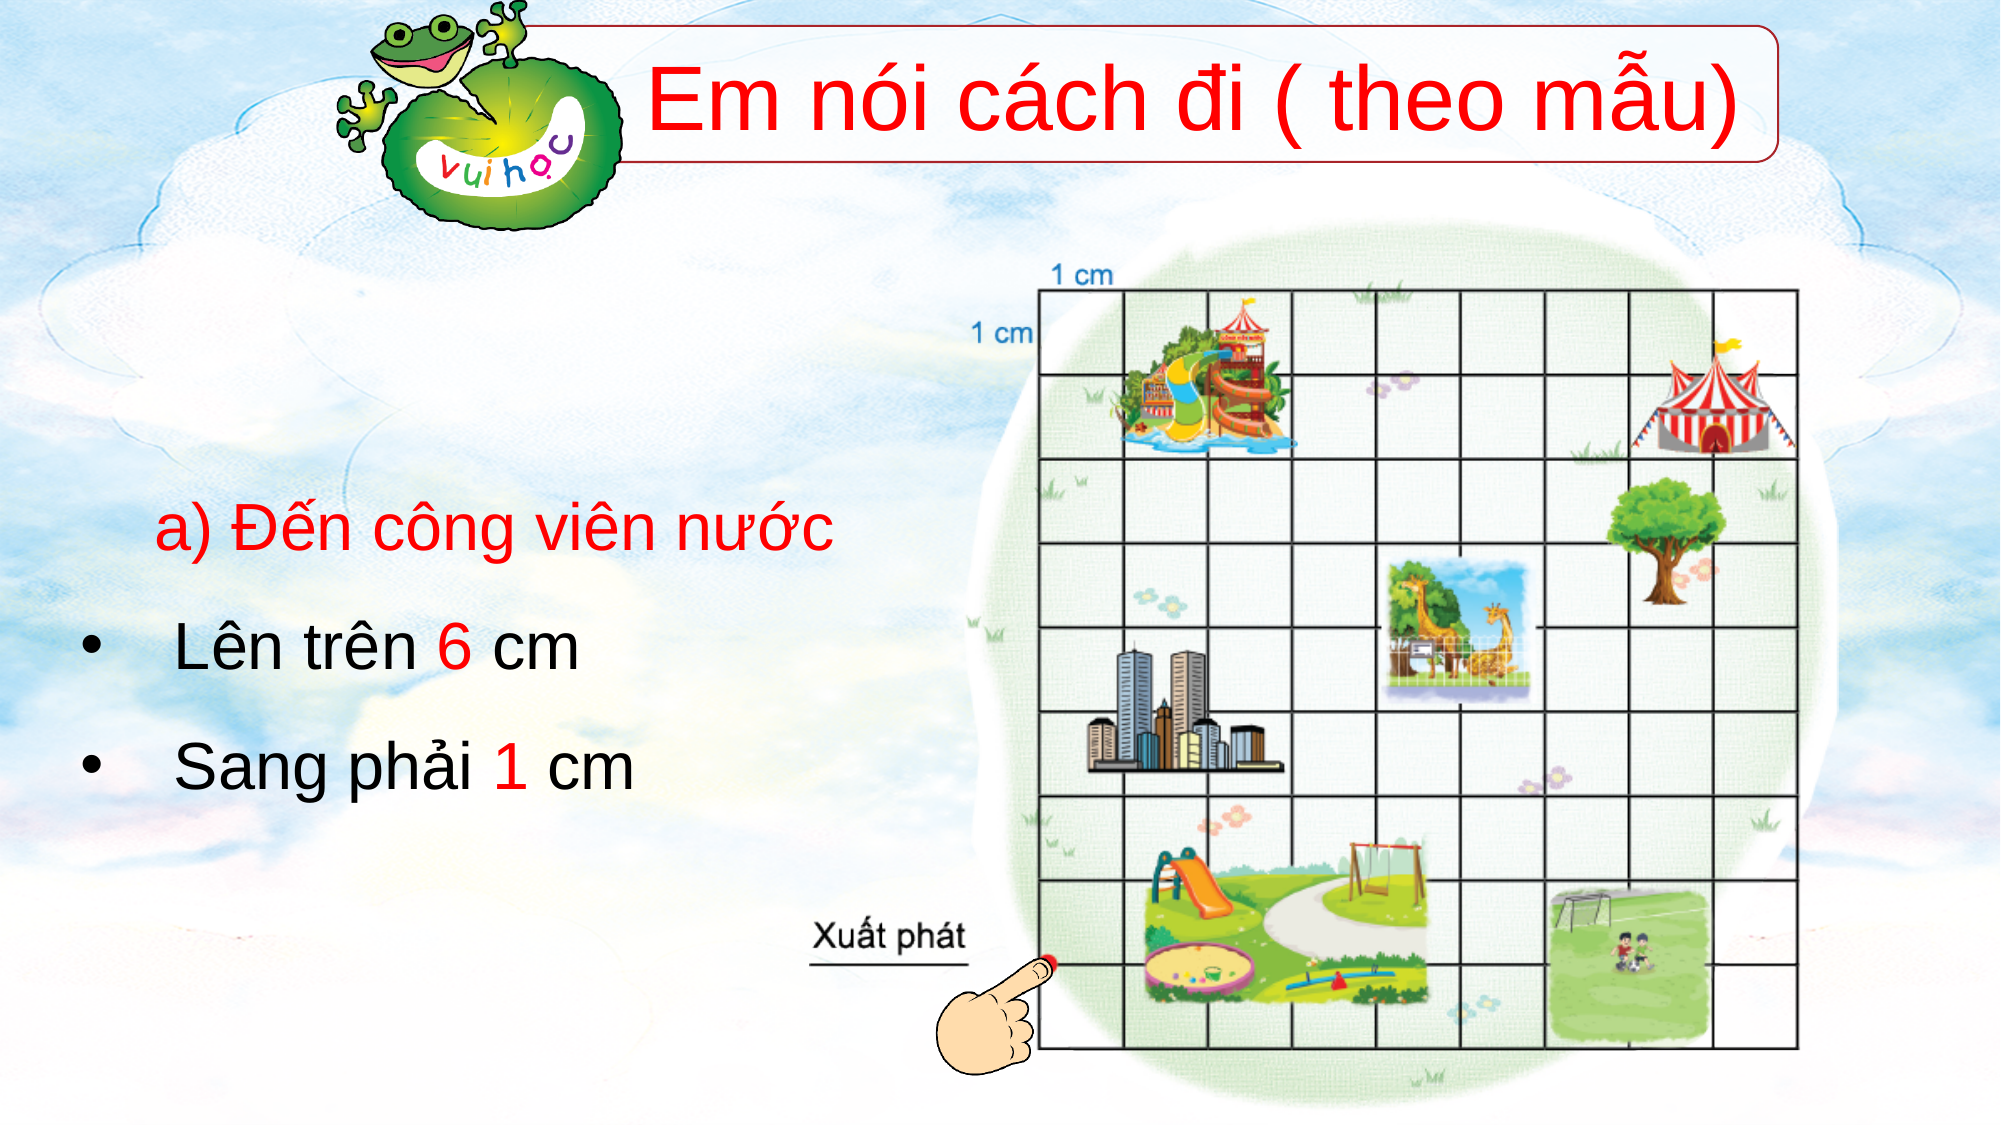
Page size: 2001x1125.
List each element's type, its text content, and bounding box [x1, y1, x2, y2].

text_box Em nói cách đi ( theo mẫu) [627, 24, 1780, 164]
picture [0, 0, 2001, 1125]
text_box a) Đến công viên nước Lên trên 6 cm Sang phải 1 cm [44, 413, 809, 834]
